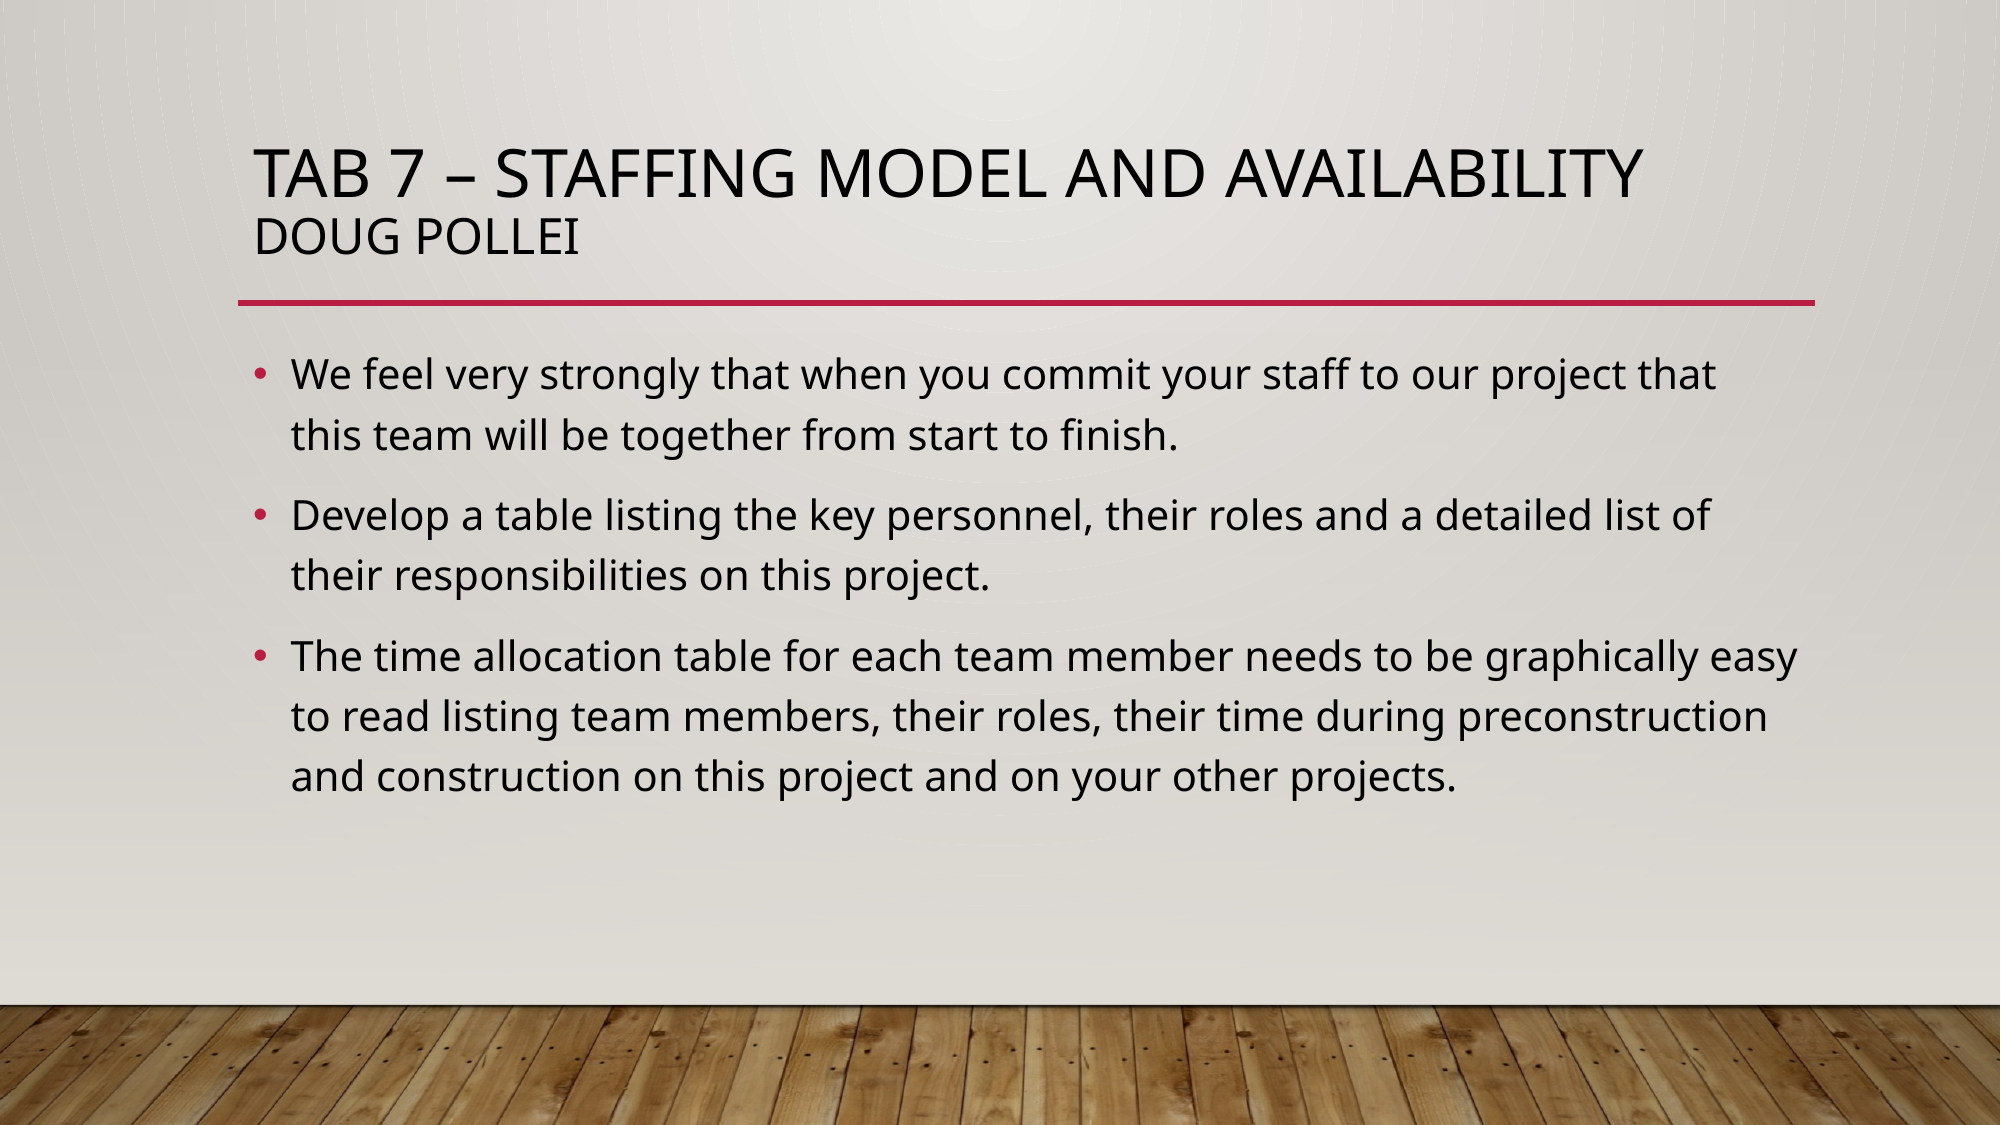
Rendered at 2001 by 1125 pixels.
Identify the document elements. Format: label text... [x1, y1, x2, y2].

title Tab 7 – Staffing model and availability Doug Pollei [238, 131, 1814, 305]
picture [0, 1005, 2000, 1125]
list We feel very strongly that when you commit your staff to our project that this team will be together from start to finish. Develop a table listing the key personnel, their roles and a detailed list of their responsibilities on this project. The time allocation table for each team member needs to be graphically easy to read listing team members, their roles, their time during preconstruction and construction on this project and on your other projects. [238, 330, 1814, 897]
